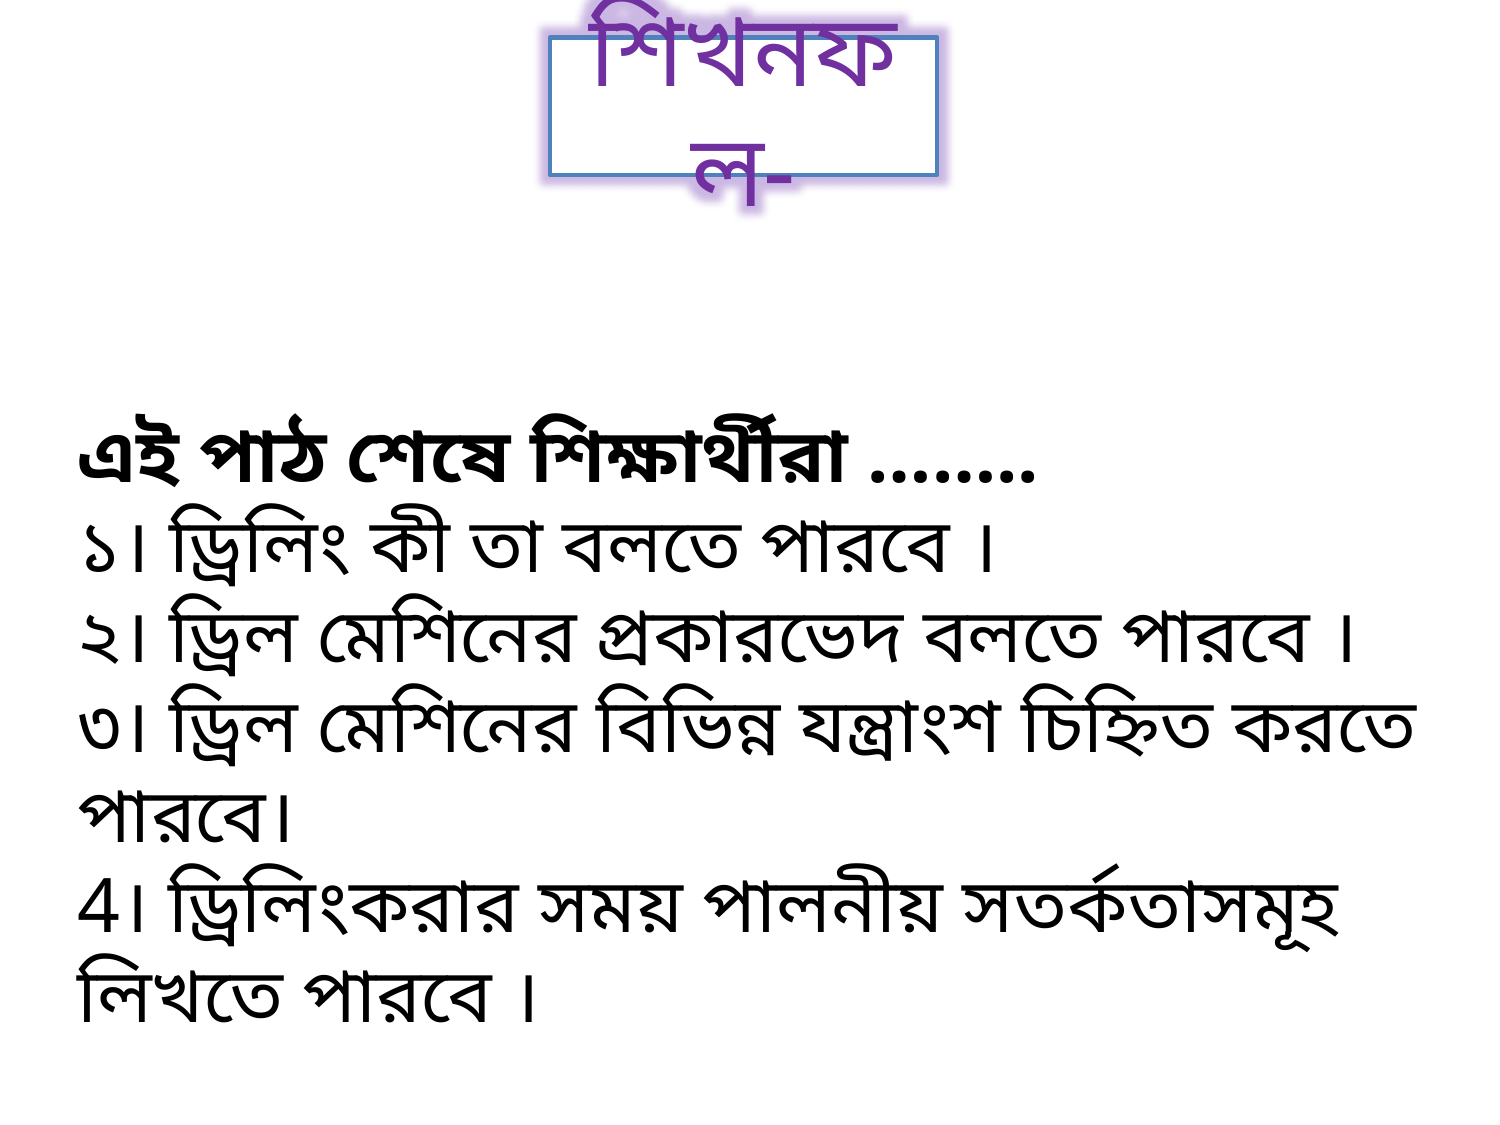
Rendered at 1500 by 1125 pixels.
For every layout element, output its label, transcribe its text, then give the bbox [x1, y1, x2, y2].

text_box শিখনফল- [548, 35, 939, 177]
text_box এই পাঠ শেষে শিক্ষার্থীরা …….. ১। ড্রিলিং কী তা বলতে পারবে । ২। ড্রিল মেশিনের প্রকারভেদ বলতে পারবে । ৩। ড্রিল মেশিনের বিভিন্ন যন্ত্রাংশ চিহ্নিত করতে পারবে। 4। ড্রিলিংকরার সময় পালনীয় সতর্কতাসমূহ লিখতে পারবে । [62, 399, 1450, 1045]
